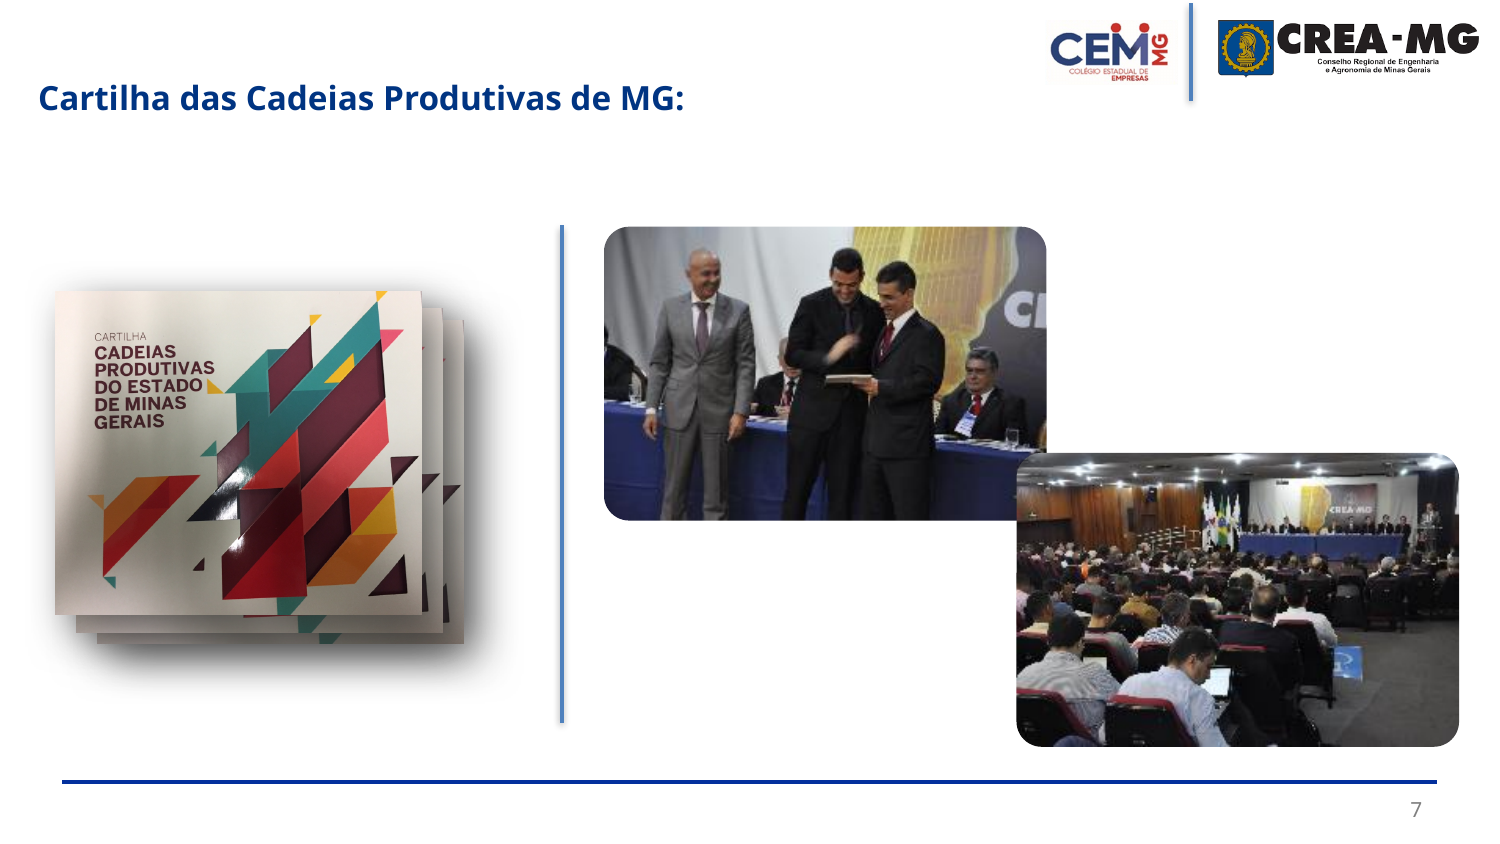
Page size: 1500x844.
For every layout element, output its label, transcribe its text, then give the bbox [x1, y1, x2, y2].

slide_number 7 [1086, 788, 1437, 812]
picture [603, 226, 1460, 748]
text_box Cartilha das Cadeias Produtivas de MG: [23, 69, 706, 125]
picture [1045, 19, 1178, 85]
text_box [54, 290, 464, 645]
picture [1218, 19, 1479, 78]
